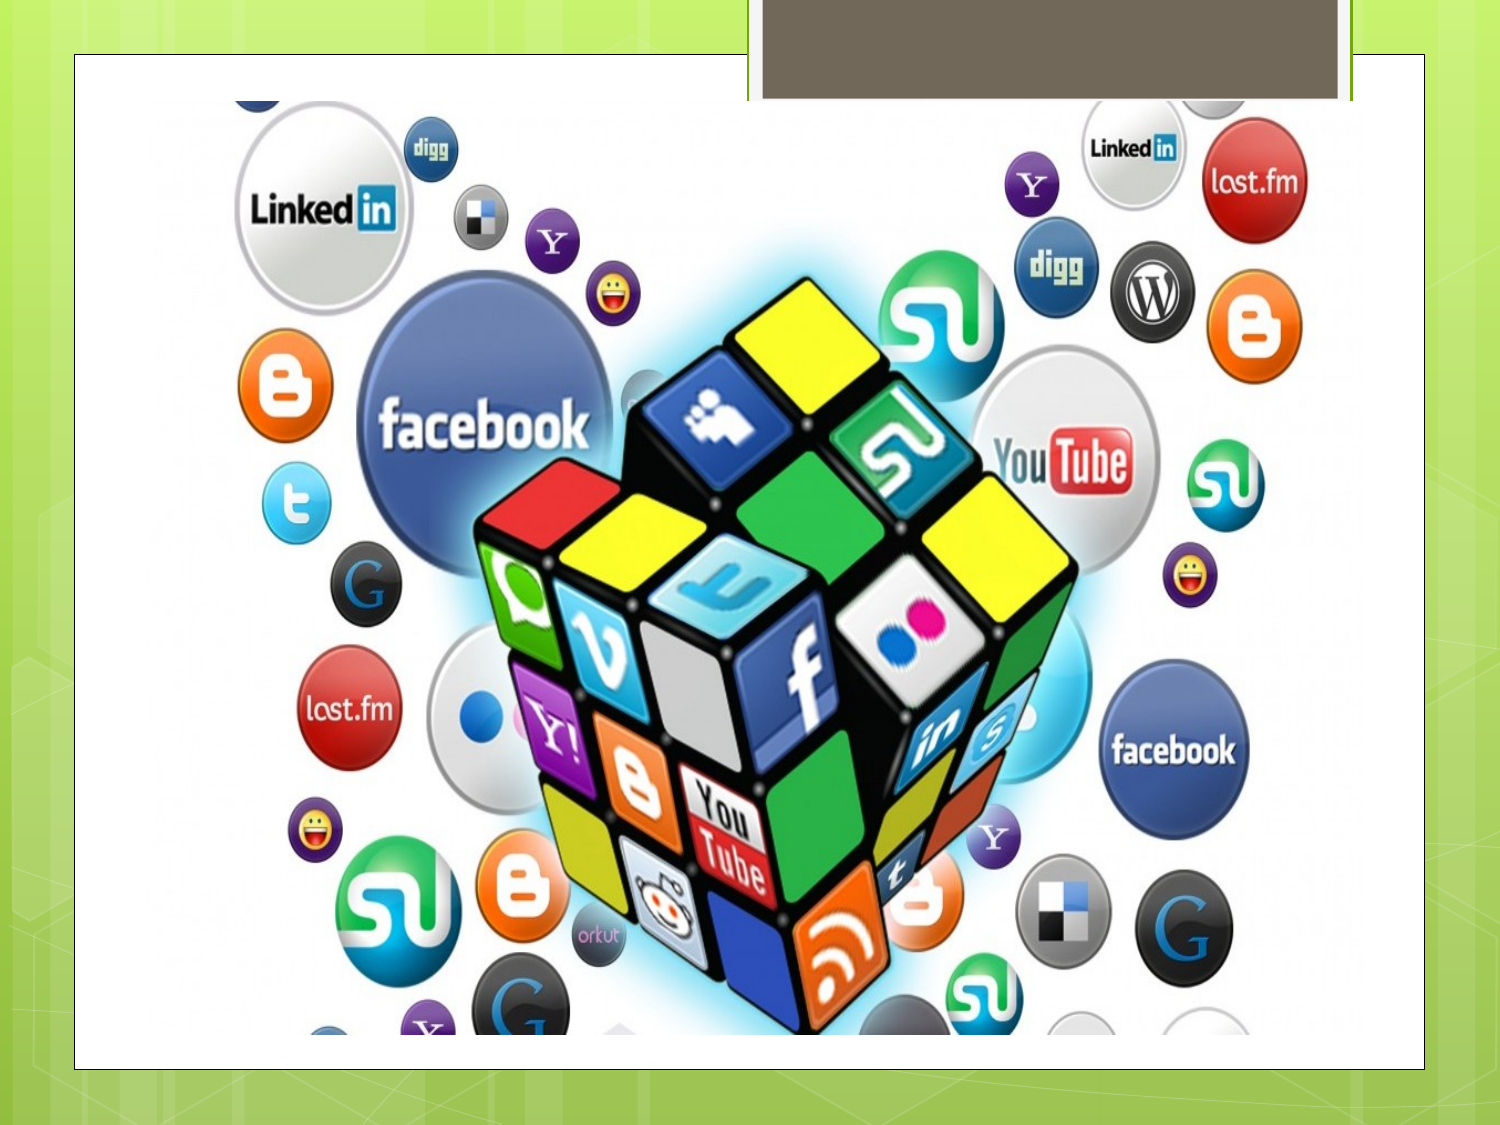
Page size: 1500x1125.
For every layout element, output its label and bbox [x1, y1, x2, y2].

picture [147, 101, 1365, 1036]
